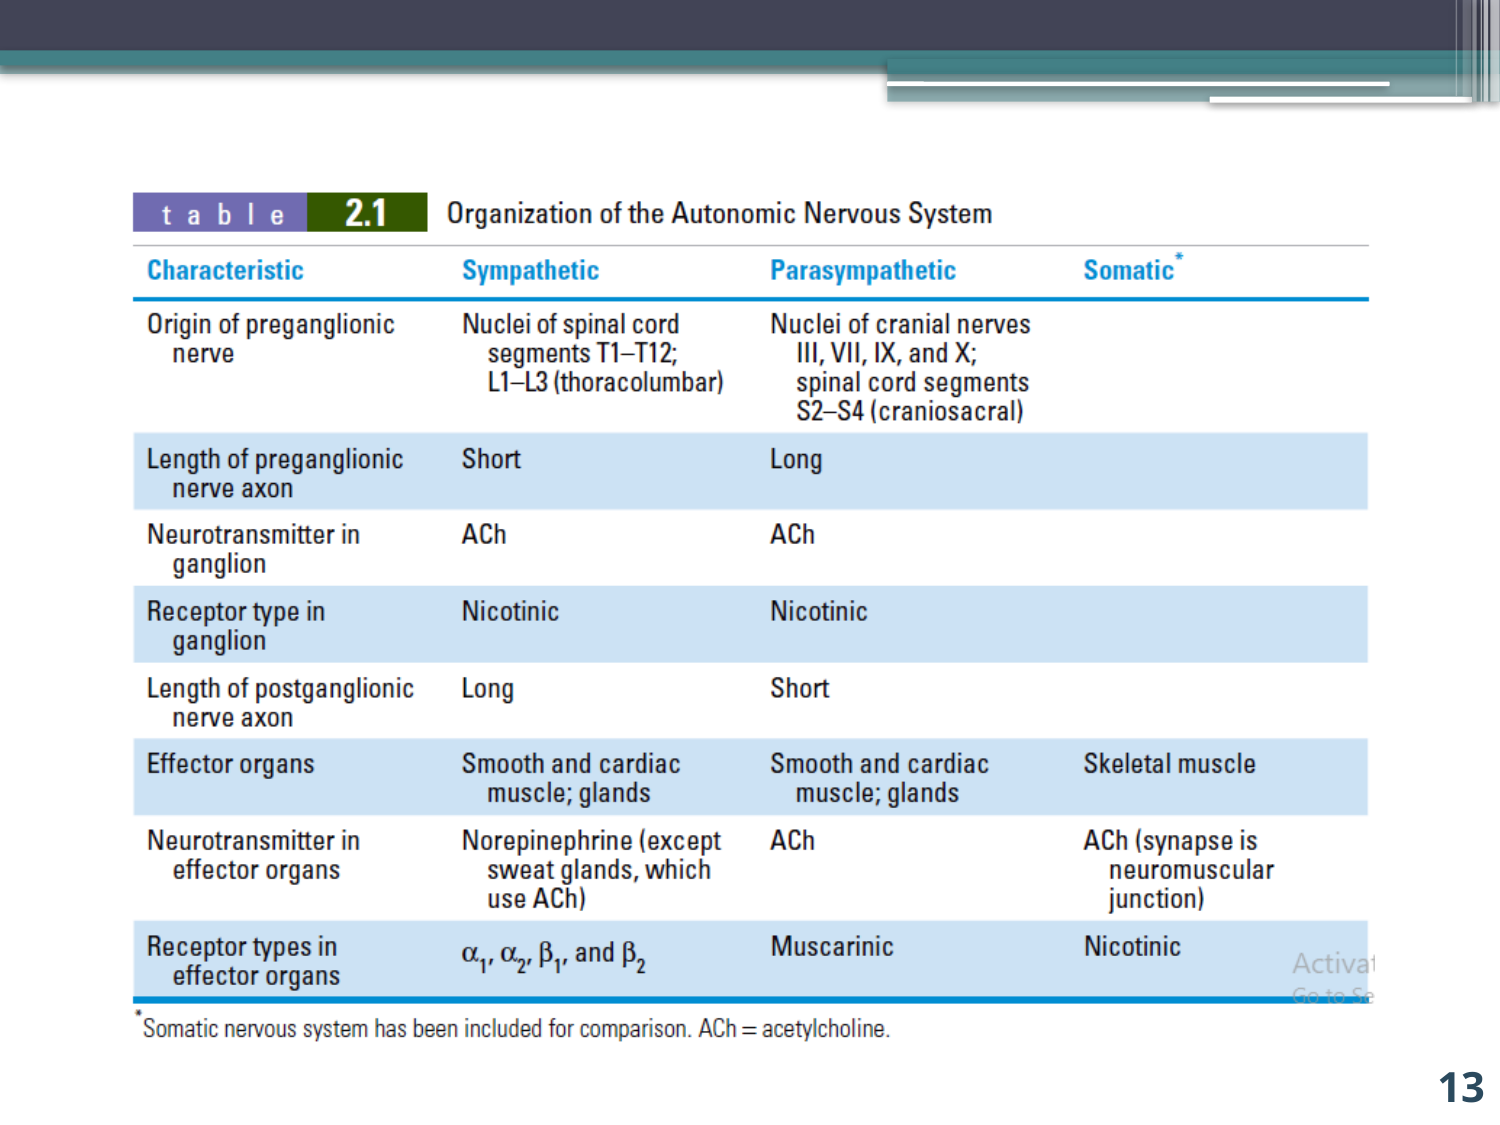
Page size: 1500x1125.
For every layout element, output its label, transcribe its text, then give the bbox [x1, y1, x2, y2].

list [126, 187, 1376, 1060]
slide_number 13 [1374, 1065, 1500, 1125]
